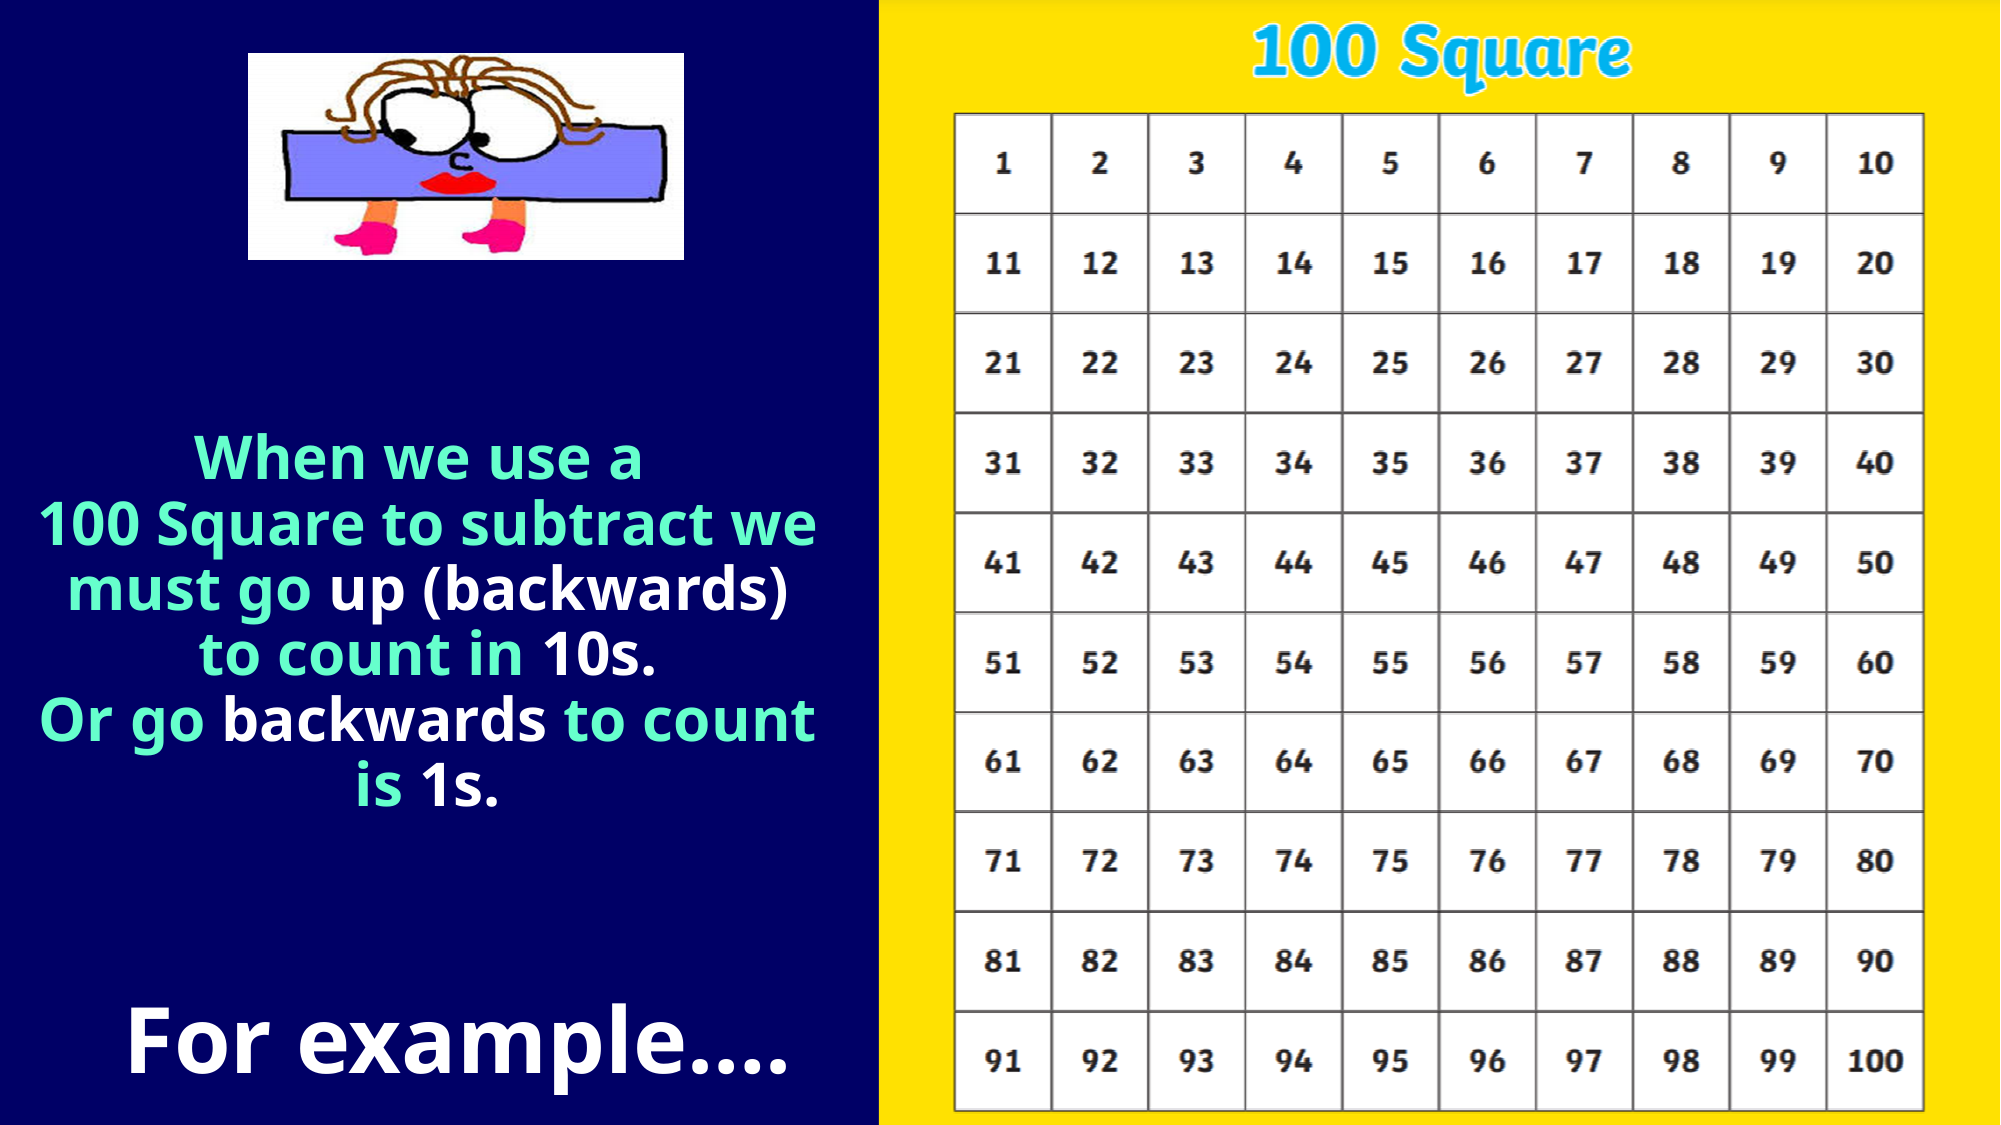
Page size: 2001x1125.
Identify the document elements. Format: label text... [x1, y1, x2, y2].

picture [878, 0, 2000, 1125]
title When we use a 100 Square to subtract we must go up (backwards) to count in 10s. Or go backwards to count is 1s. [18, 414, 838, 833]
picture [248, 53, 684, 260]
text_box For example…. [58, 974, 859, 1100]
